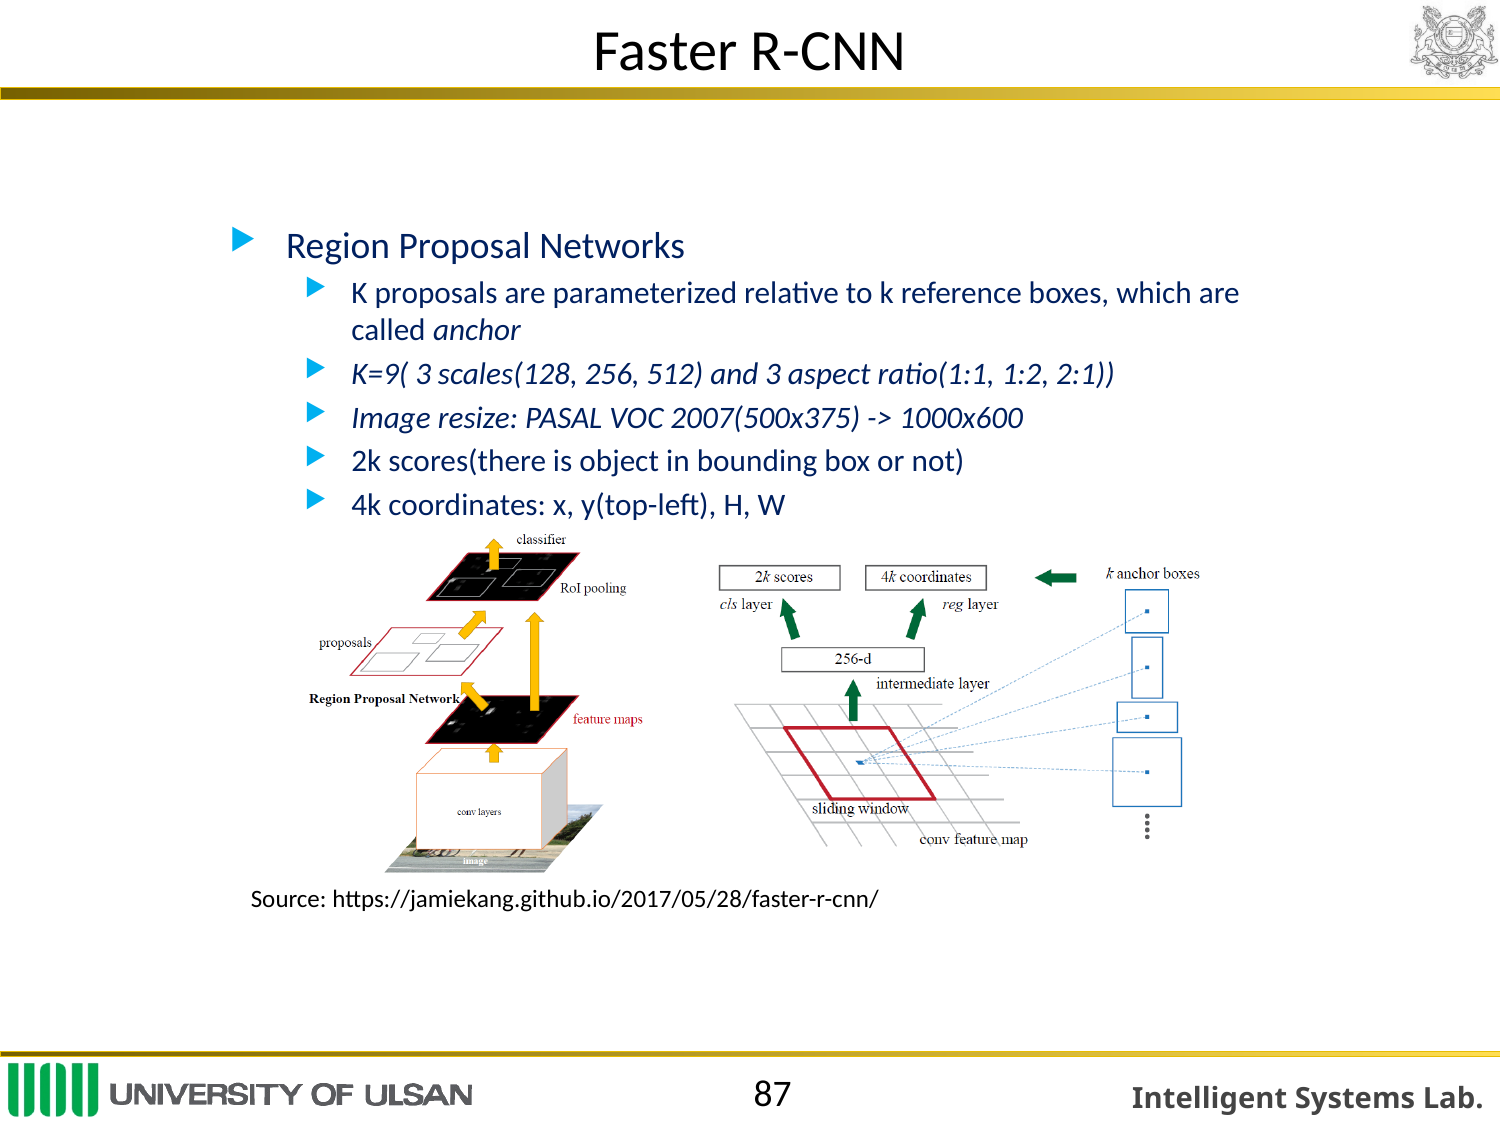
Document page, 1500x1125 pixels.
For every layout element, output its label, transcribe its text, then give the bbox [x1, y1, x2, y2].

text_box Region Proposal Networks K proposals are parameterized relative to k reference boxes, which are called anchor K=9( 3 scales(128, 256, 512) and 3 aspect ratio(1:1, 1:2, 2:1)) Image resize: PASAL VOC 2007(500x375) -> 1000x600 2k scores(there is object in bounding box or not) 4k coordinates: x, y(top-left), H, W [218, 215, 1282, 917]
picture [5, 1058, 101, 1118]
title Faster R-CNN [0, 0, 1500, 94]
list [303, 529, 647, 882]
picture [705, 559, 1203, 856]
text_box Source: https://jamiekang.github.io/2017/05/28/faster-r-cnn/ [236, 875, 1184, 920]
